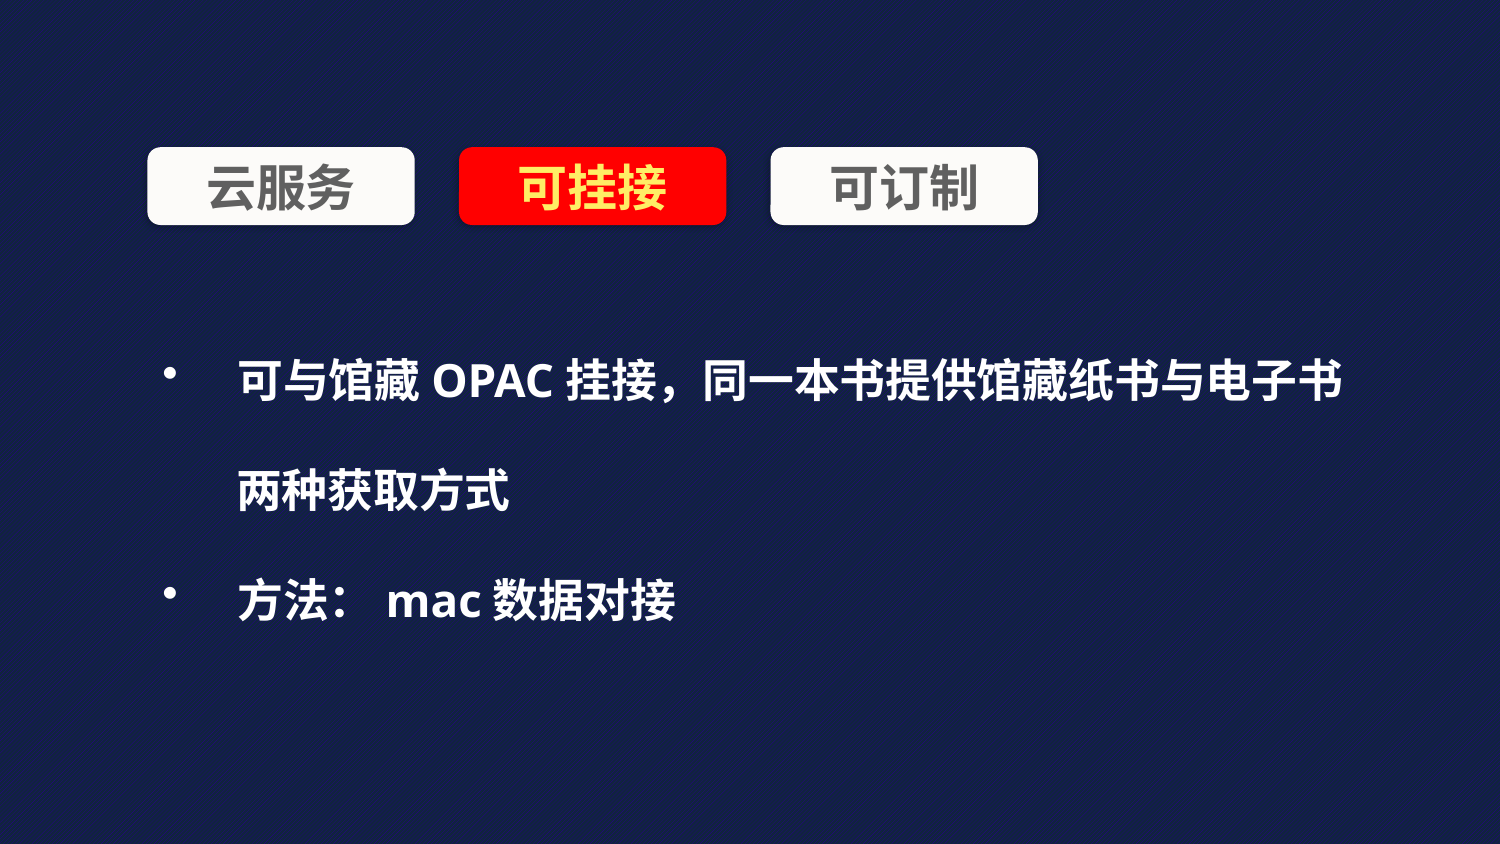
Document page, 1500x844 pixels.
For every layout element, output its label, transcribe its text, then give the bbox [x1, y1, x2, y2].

text_box 可挂接 [458, 147, 727, 226]
text_box 可与馆藏OPAC挂接，同一本书提供馆藏纸书与电子书 两种获取方式 方法：mac数据对接 [147, 289, 1358, 634]
text_box 可订制 [770, 147, 1038, 226]
text_box 云服务 [147, 147, 415, 226]
